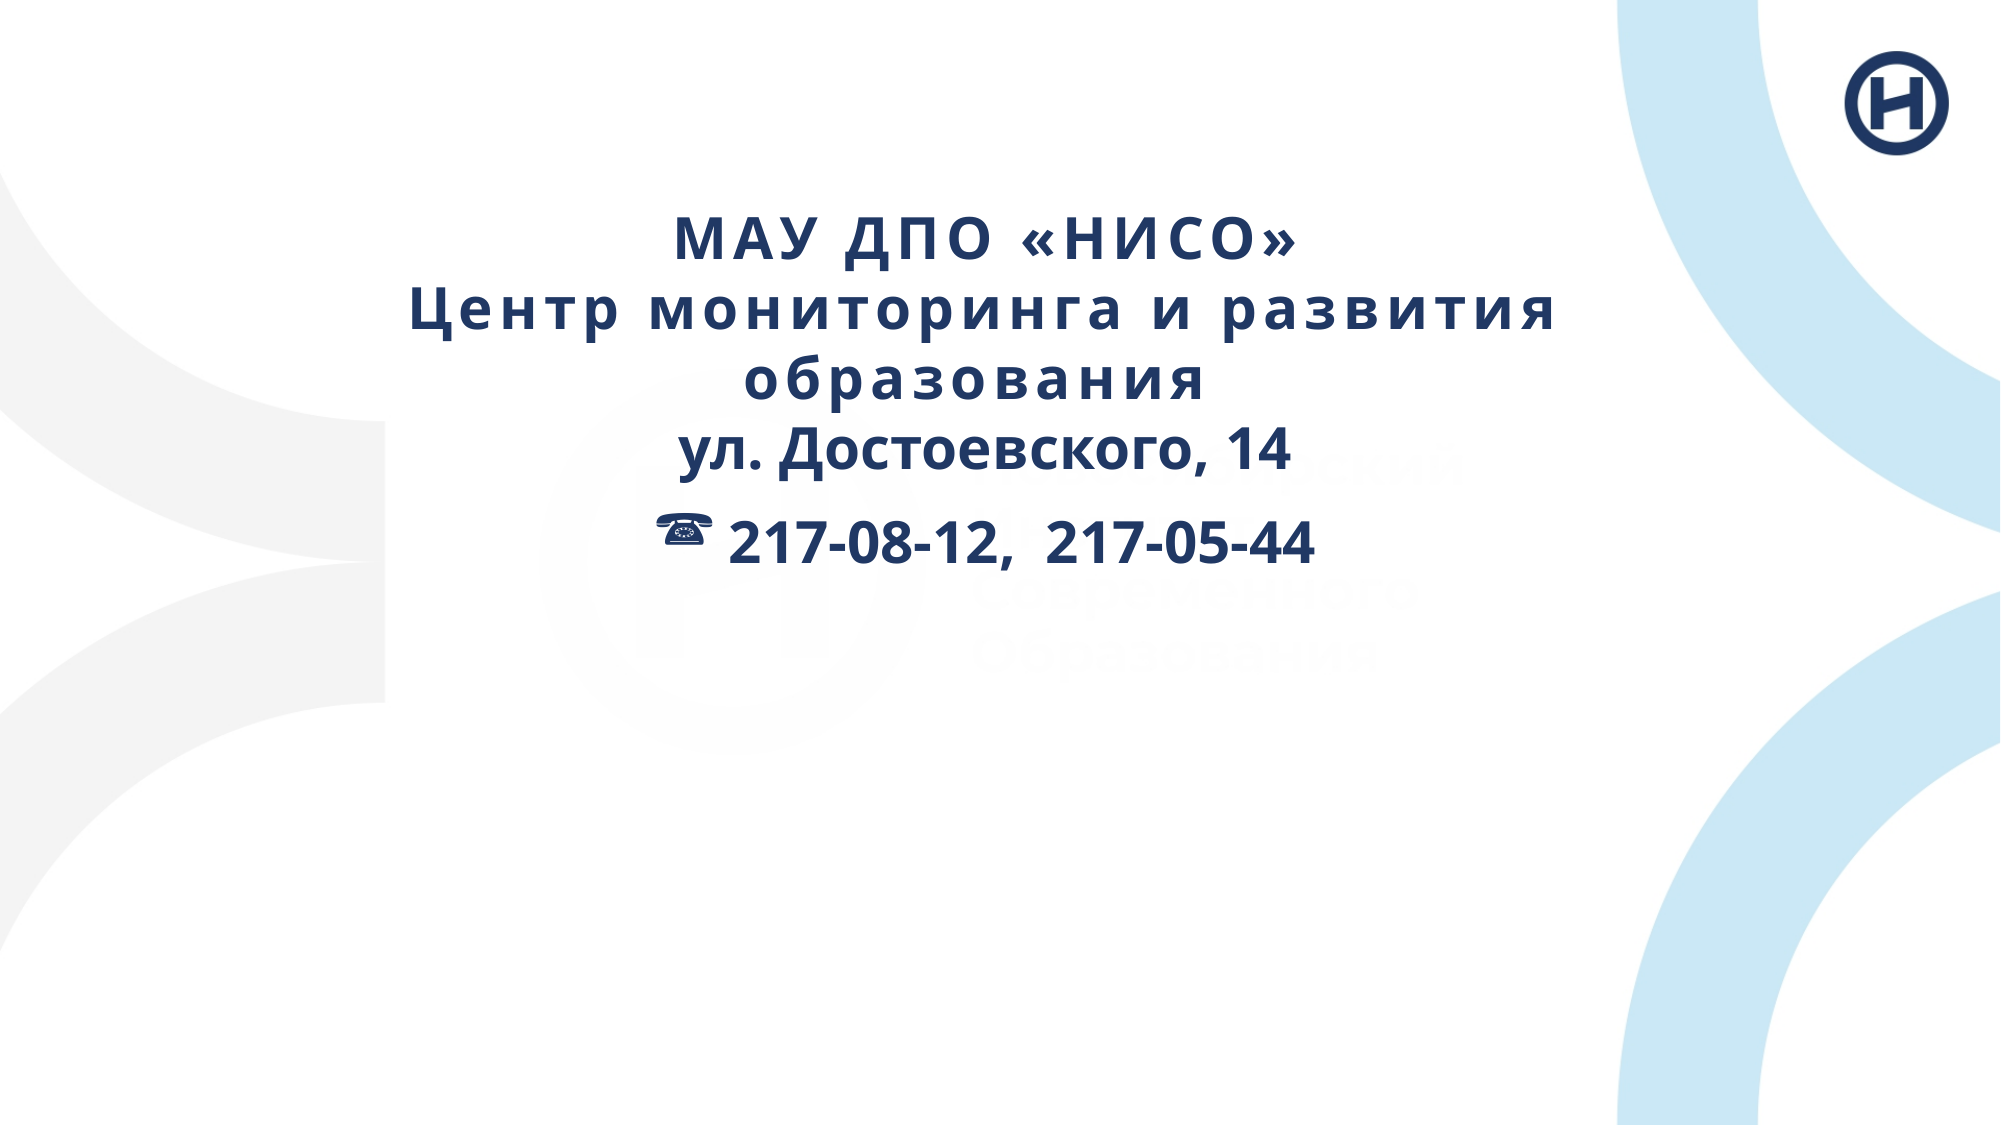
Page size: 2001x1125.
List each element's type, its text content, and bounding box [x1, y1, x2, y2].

text_box МАУ ДПО «НИСО» Центр мониторинга и развития образования ул. Достоевского, 14 217-08-12, 217-05-44 [298, 193, 1672, 653]
picture [0, 0, 2001, 1125]
